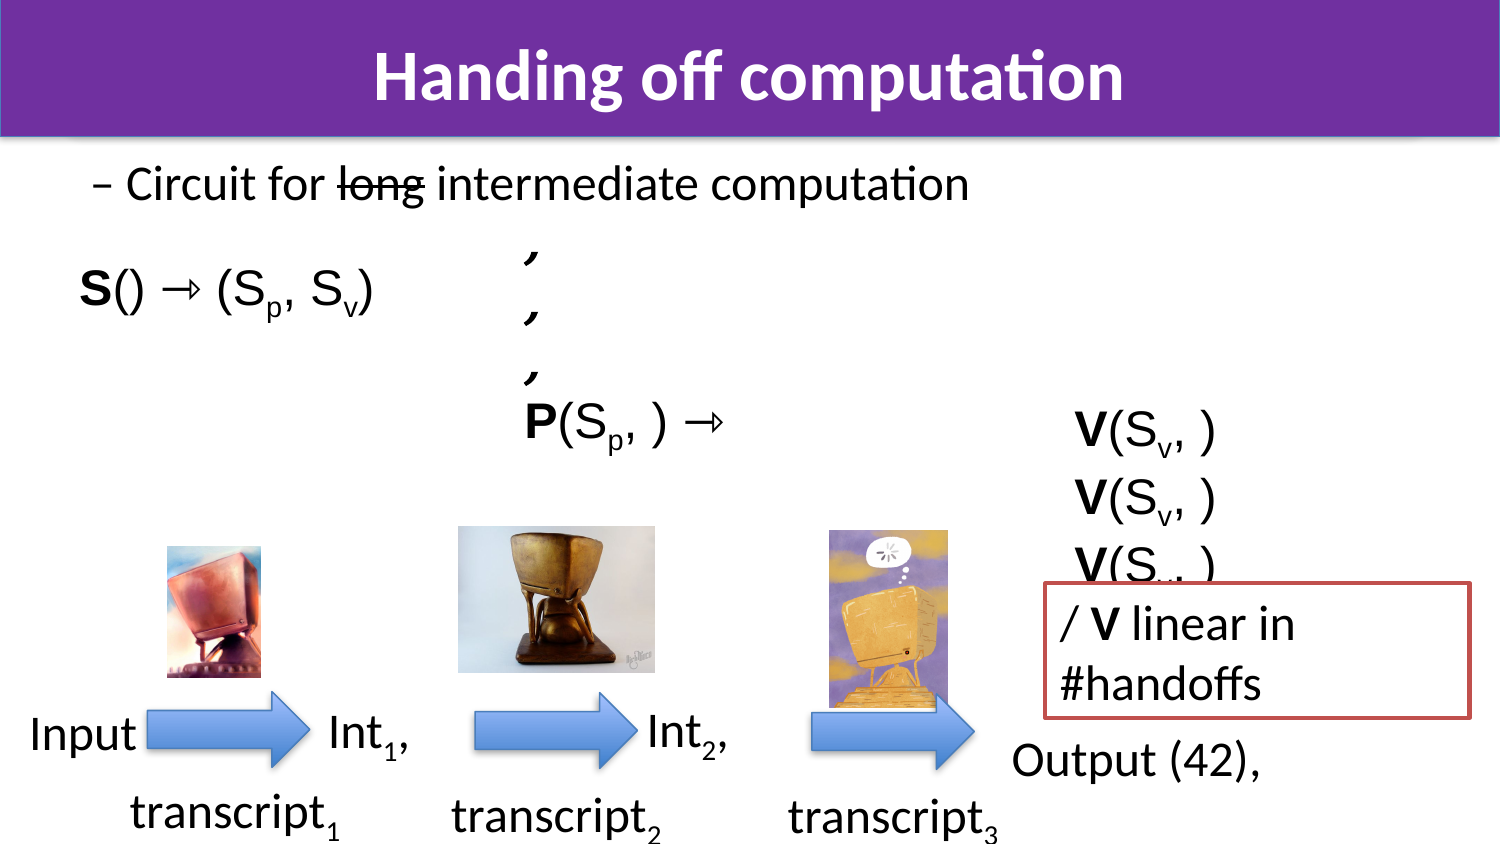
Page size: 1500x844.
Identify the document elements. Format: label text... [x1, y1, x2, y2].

text_box [146, 690, 311, 769]
text_box transcript2 [436, 775, 677, 844]
text_box [811, 709, 975, 771]
picture [458, 525, 655, 674]
text_box Input [14, 692, 211, 768]
picture [167, 546, 261, 679]
text_box transcript1 [114, 771, 356, 844]
picture [829, 530, 949, 708]
title Handing off computation [75, 20, 1425, 123]
text_box transcript3 [772, 775, 1014, 844]
text_box [474, 691, 638, 770]
